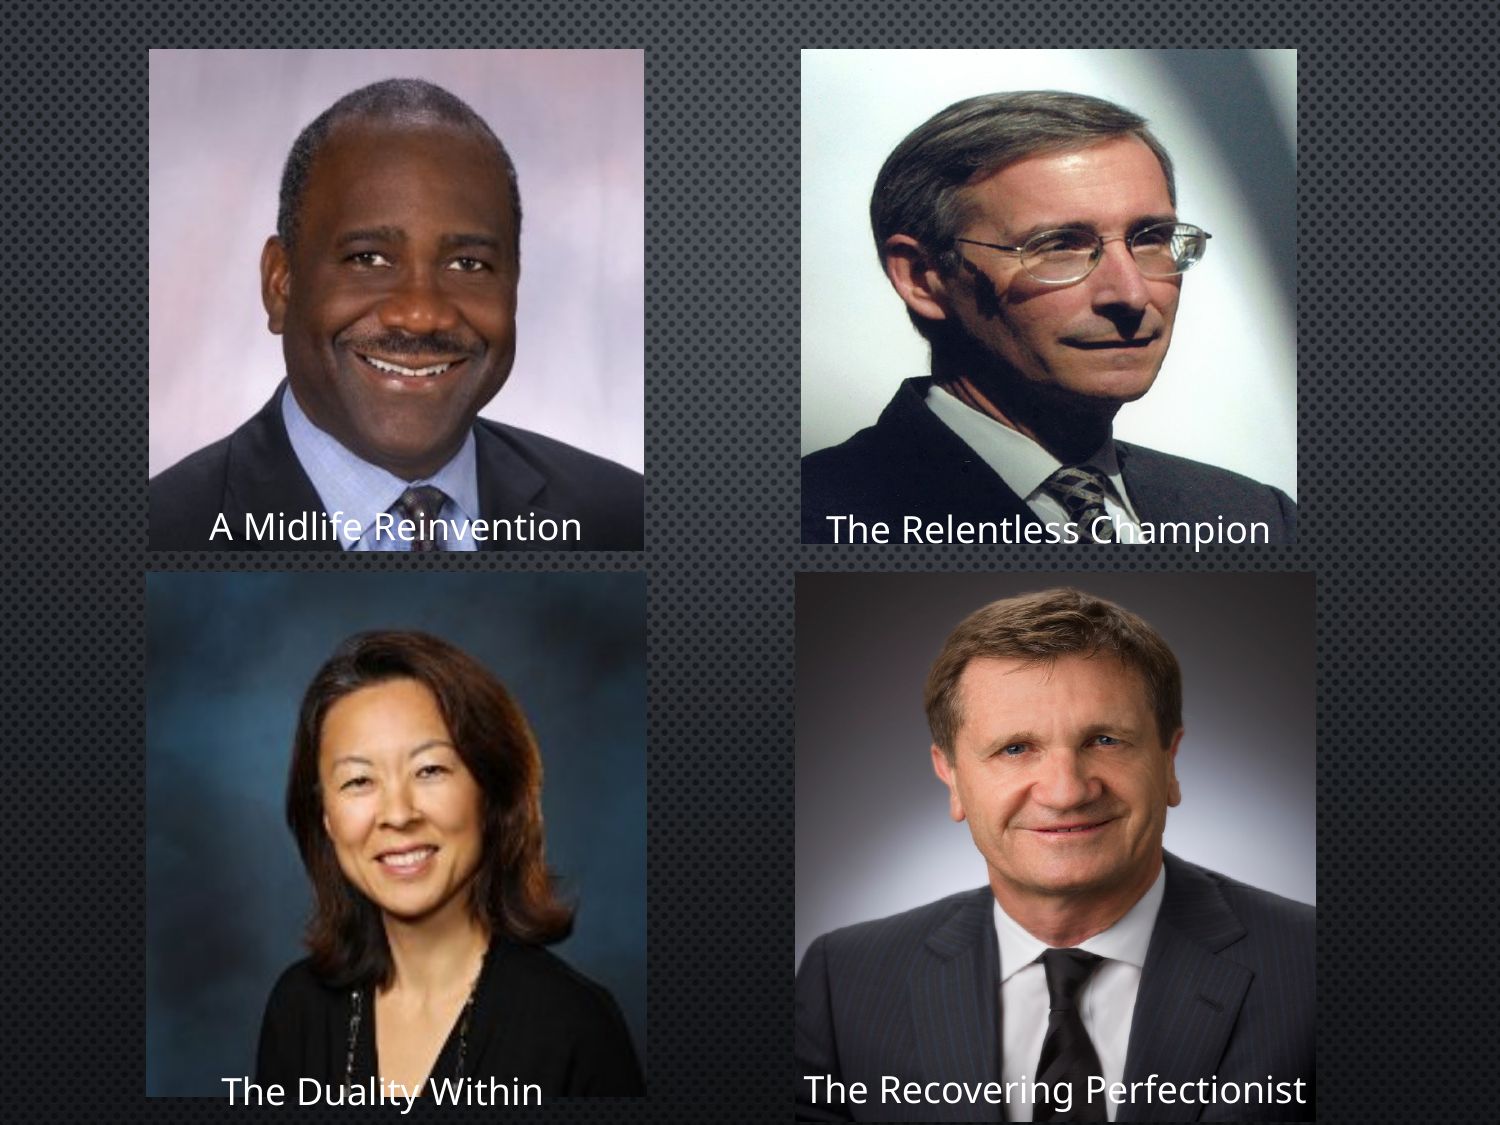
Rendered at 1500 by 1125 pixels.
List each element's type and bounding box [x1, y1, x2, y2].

text_box [66, 572, 700, 1122]
text_box [755, 49, 1342, 557]
text_box [93, 49, 700, 557]
text_box [725, 572, 1386, 1125]
